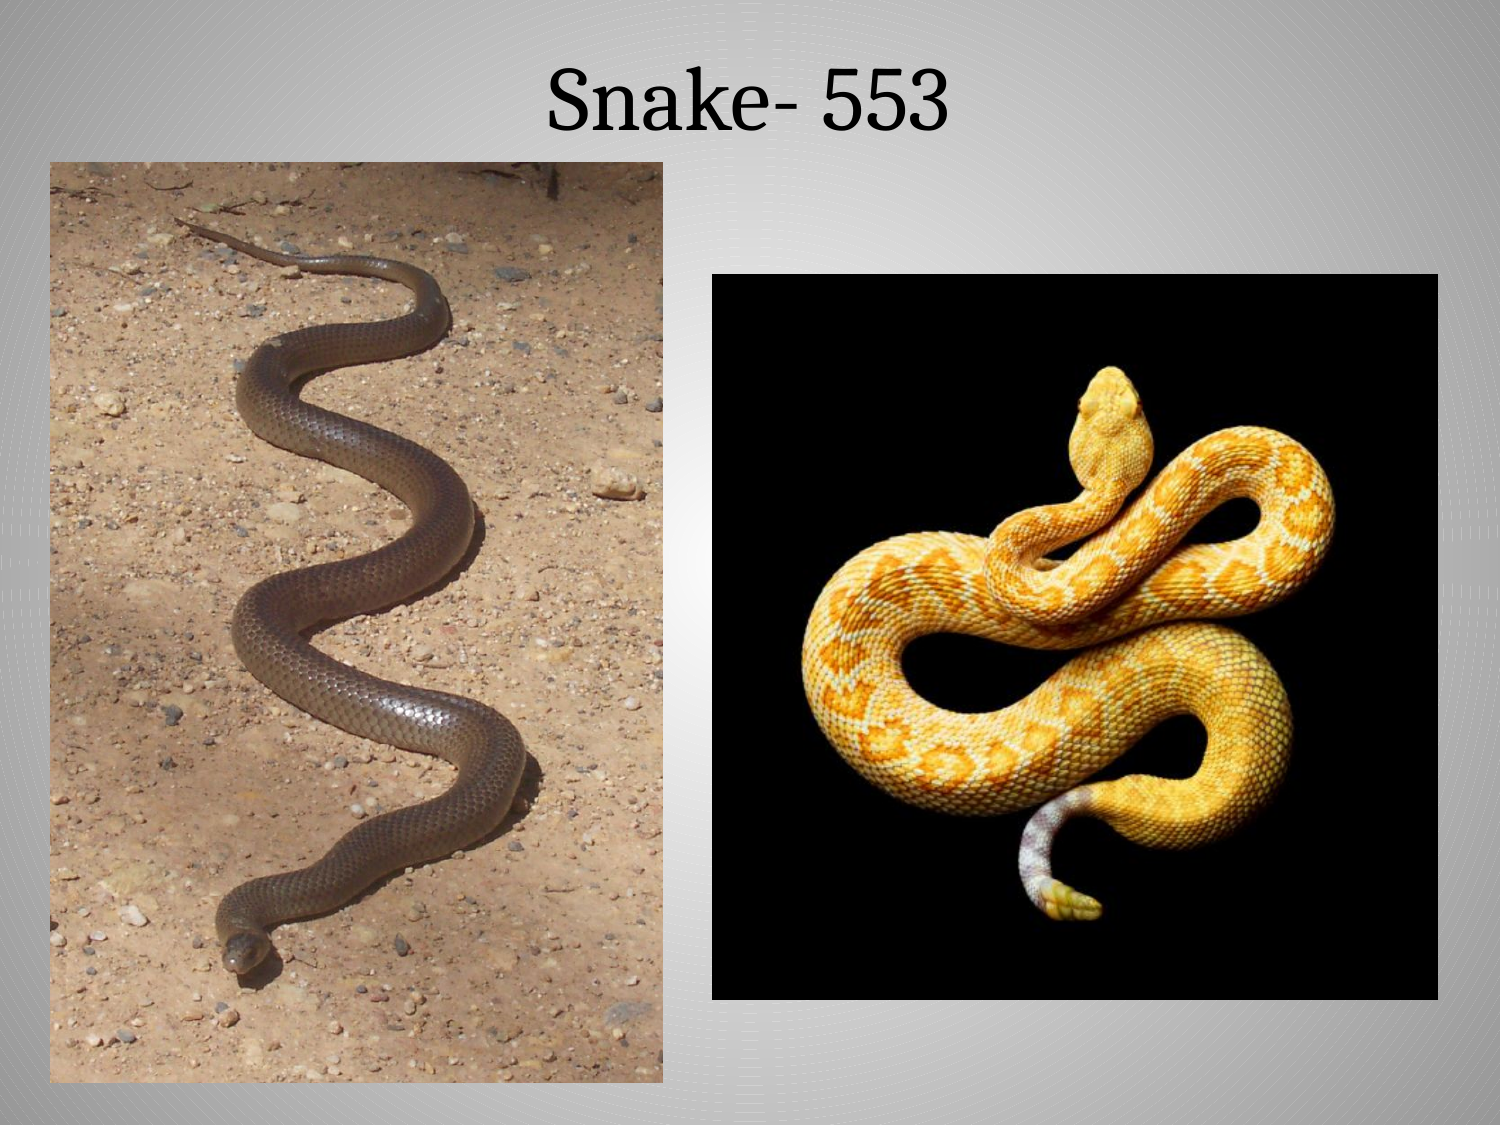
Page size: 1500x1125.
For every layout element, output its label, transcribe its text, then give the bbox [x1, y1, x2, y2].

title Snake- 553 [75, 0, 1425, 188]
picture [49, 162, 663, 1083]
picture [712, 274, 1438, 1001]
